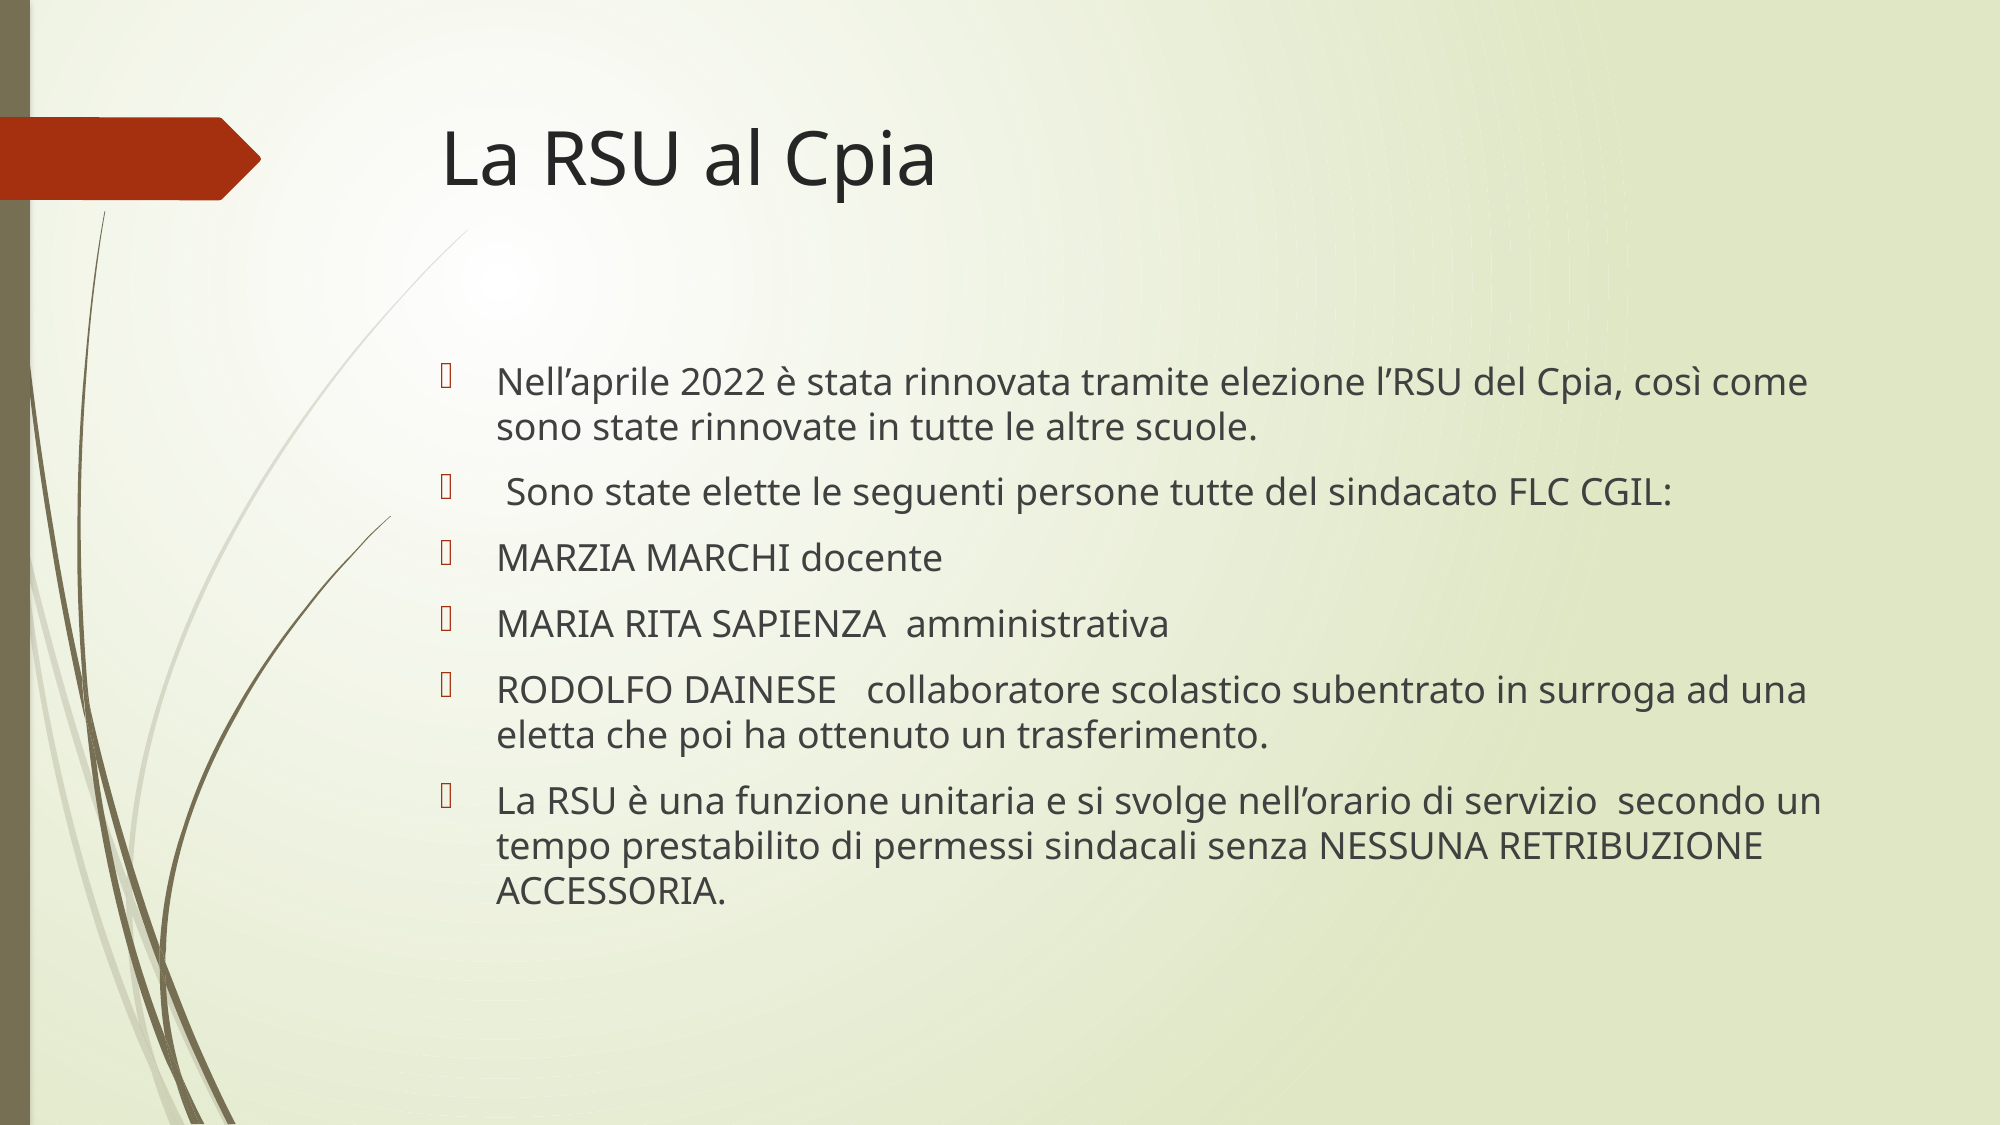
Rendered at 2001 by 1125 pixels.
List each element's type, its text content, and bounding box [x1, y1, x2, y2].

title La RSU al Cpia [425, 102, 1888, 313]
list Nell’aprile 2022 è stata rinnovata tramite elezione l’RSU del Cpia, così come sono state rinnovate in tutte le altre scuole. Sono state elette le seguenti persone tutte del sindacato FLC CGIL: MARZIA MARCHI docente MARIA RITA SAPIENZA amministrativa RODOLFO DAINESE collaboratore scolastico subentrato in surroga ad una eletta che poi ha ottenuto un trasferimento. La RSU è una funzione unitaria e si svolge nell’orario di servizio secondo un tempo prestabilito di permessi sindacali senza NESSUNA RETRIBUZIONE ACCESSORIA. [424, 350, 1888, 970]
